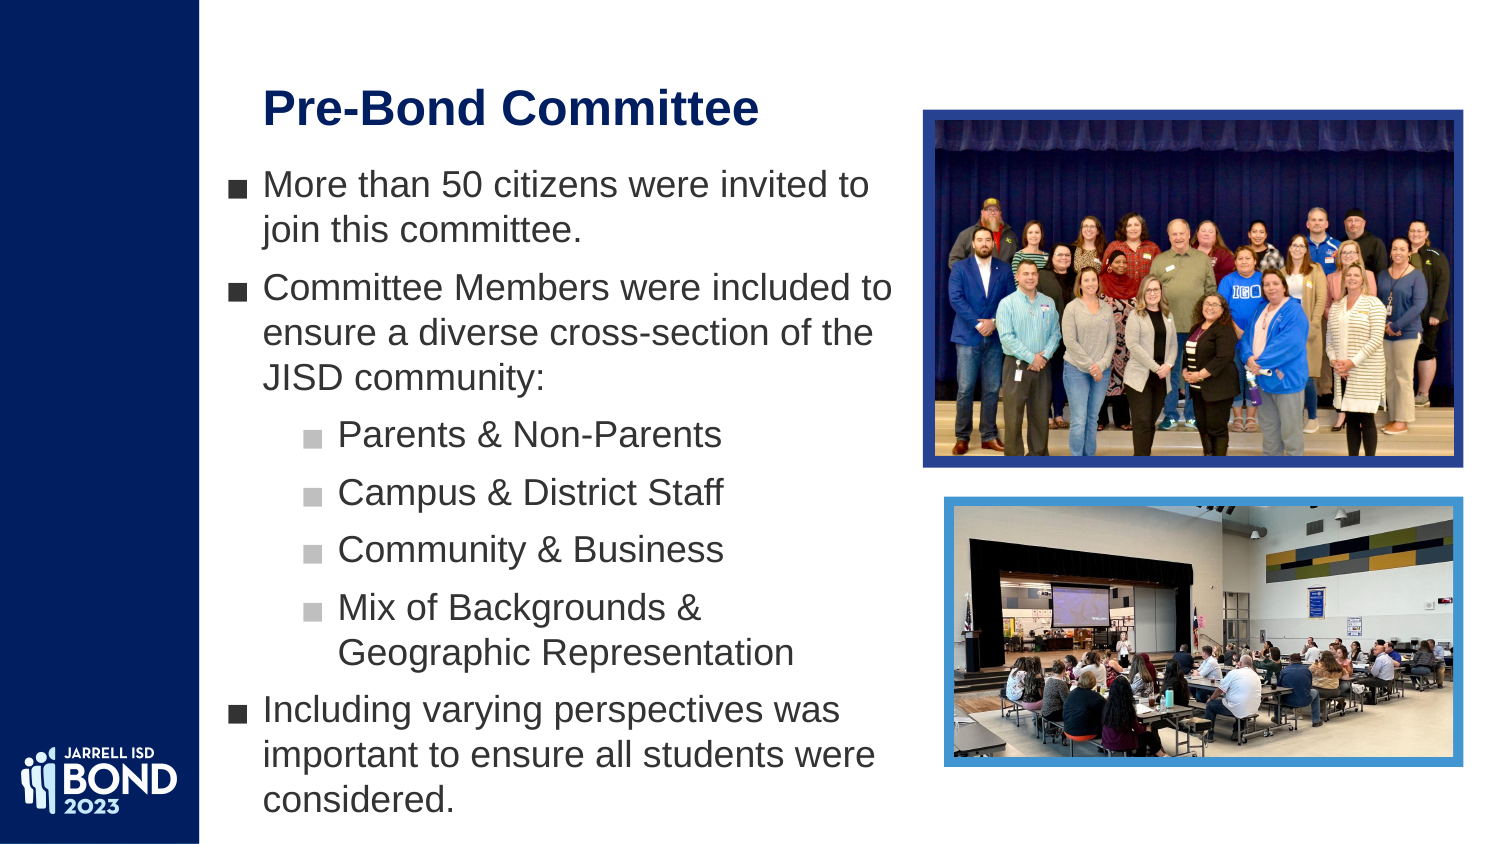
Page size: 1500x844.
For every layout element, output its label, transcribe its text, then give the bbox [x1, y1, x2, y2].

picture [200, 0, 1500, 844]
text_box [0, 0, 200, 844]
text_box [922, 109, 1464, 468]
text_box Pre-Bond Committee [262, 75, 1268, 145]
text_box [944, 496, 1464, 767]
picture [21, 747, 177, 814]
list More than 50 citizens were invited to join this committee. Committee Members were included to ensure a diverse cross-section of the JISD community: Parents & Non-Parents Campus & District Staff Community & Business Mix of Backgrounds & Geographic Representation Including varying perspectives was important to ensure all students were considered. [209, 152, 912, 844]
